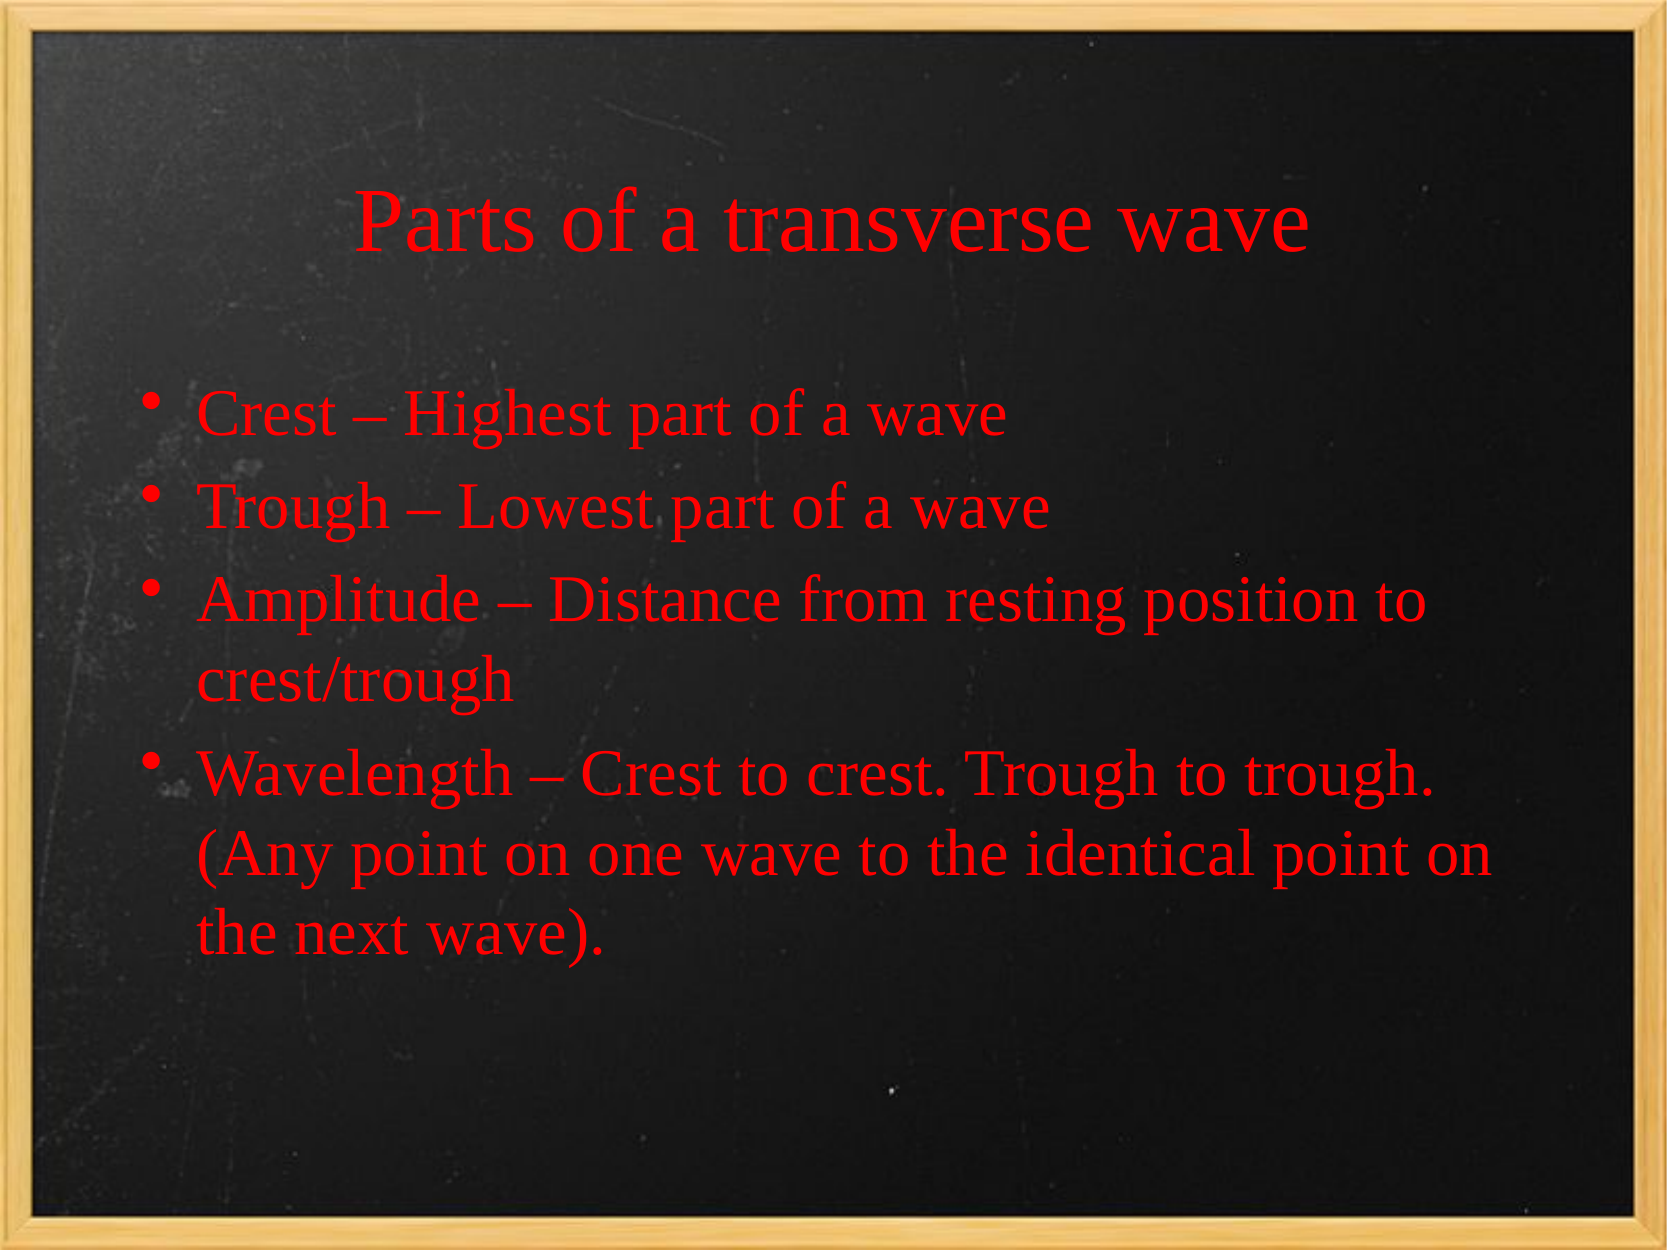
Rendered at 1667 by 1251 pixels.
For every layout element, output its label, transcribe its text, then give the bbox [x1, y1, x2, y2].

title Parts of a transverse wave [125, 110, 1542, 320]
picture [0, 0, 1667, 1250]
list Crest – Highest part of a wave Trough – Lowest part of a wave Amplitude – Distance from resting position to crest/trough Wavelength – Crest to crest. Trough to trough. (Any point on one wave to the identical point on the next wave). [125, 360, 1542, 1112]
